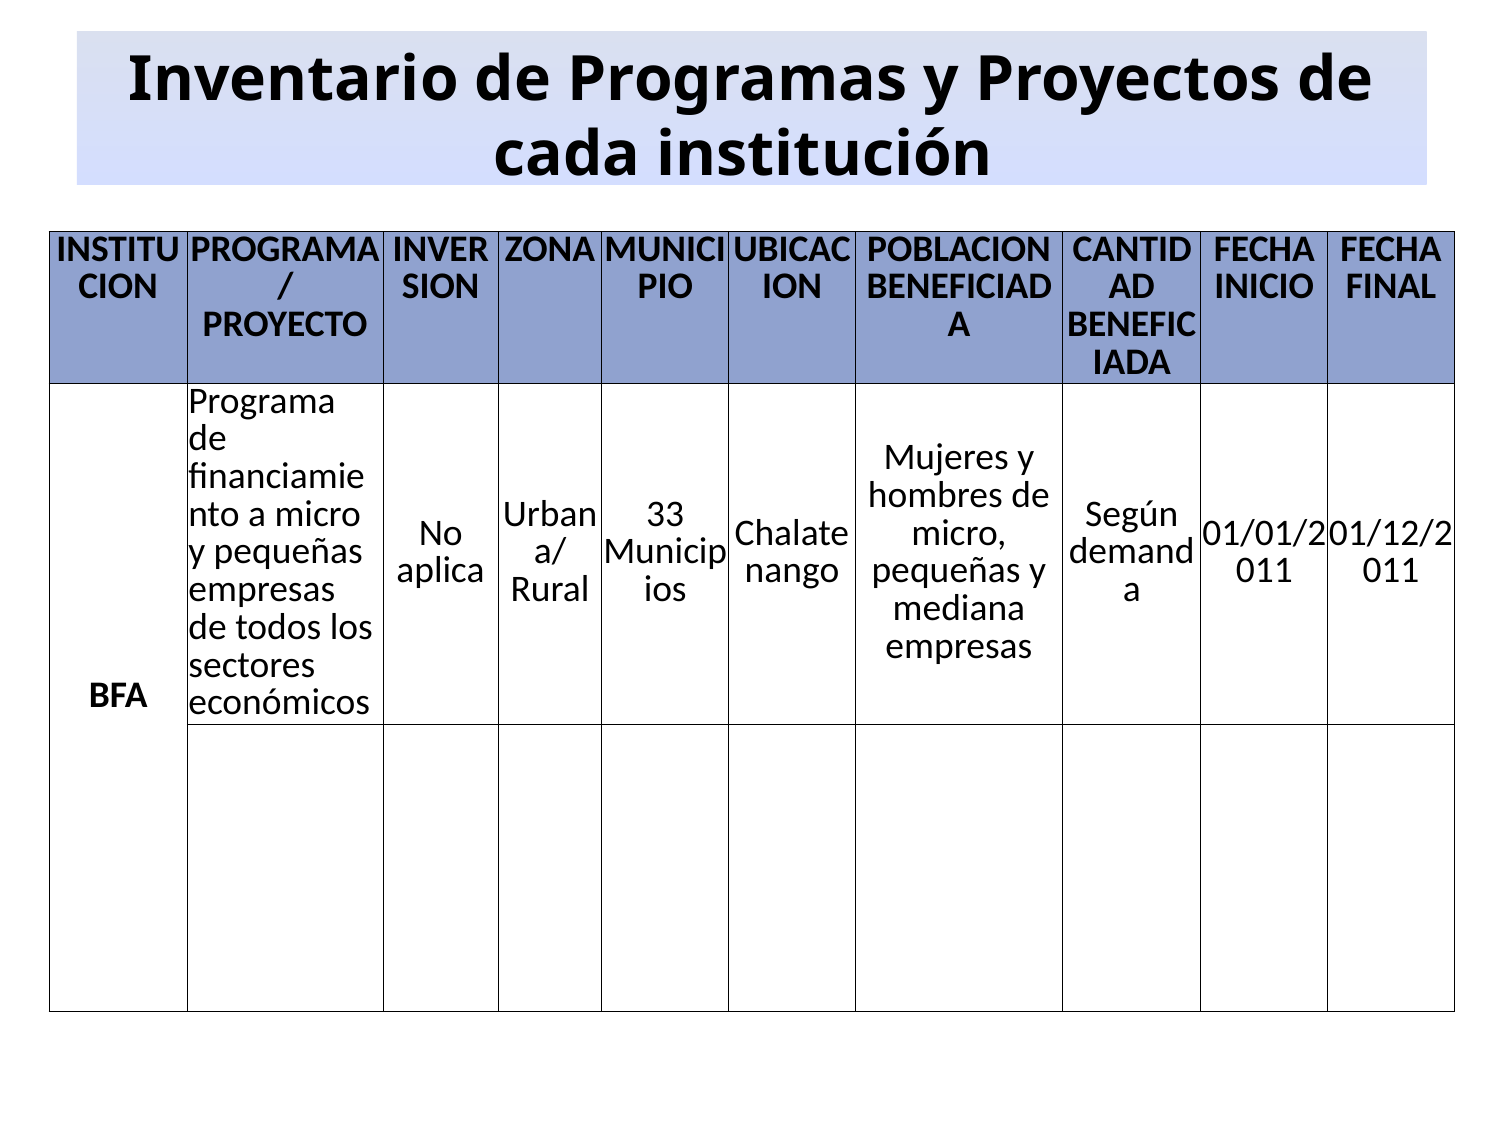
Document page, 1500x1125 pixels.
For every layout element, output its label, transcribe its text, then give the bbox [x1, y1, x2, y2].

table_cell [729, 725, 855, 1011]
table_cell [188, 725, 383, 1011]
table_cell [1201, 725, 1327, 1011]
table_cell Chalatenango [729, 384, 855, 724]
table_cell Según demanda [1063, 384, 1200, 724]
table_cell No aplica [384, 384, 498, 724]
table_header CANTIDAD BENEFICIADA [1063, 232, 1200, 383]
table_header PROGRAMA/ PROYECTO [188, 232, 383, 383]
table_header ZONA [499, 232, 601, 383]
table_cell [384, 725, 498, 1011]
table_header INVERSION [384, 232, 498, 383]
text_box Inventario de Programas y Proyectos de cada institución [76, 31, 1427, 185]
table_cell [1063, 725, 1200, 1011]
table_header POBLACION BENEFICIADA [856, 232, 1062, 383]
table_cell [1328, 725, 1454, 1011]
table_cell Urbana/Rural [499, 384, 601, 724]
table_cell Programa de financiamiento a micro y pequeñas empresas de todos los sectores económicos [188, 384, 383, 724]
table_header UBICACION [729, 232, 855, 383]
table_cell Mujeres y hombres de micro, pequeñas y mediana empresas [856, 384, 1062, 724]
table_cell 33 Municipios [602, 384, 728, 724]
table_cell [602, 725, 728, 1011]
table_header FECHA FINAL [1328, 232, 1454, 383]
table_header INSTITUCION [50, 232, 187, 383]
table_header FECHA INICIO [1201, 232, 1327, 383]
table_cell 01/12/2011 [1328, 384, 1454, 724]
table_cell 01/01/2011 [1201, 384, 1327, 724]
table_cell BFA [50, 384, 187, 1011]
table_header MUNICIPIO [602, 232, 728, 383]
table_cell [856, 725, 1062, 1011]
table_cell [499, 725, 601, 1011]
